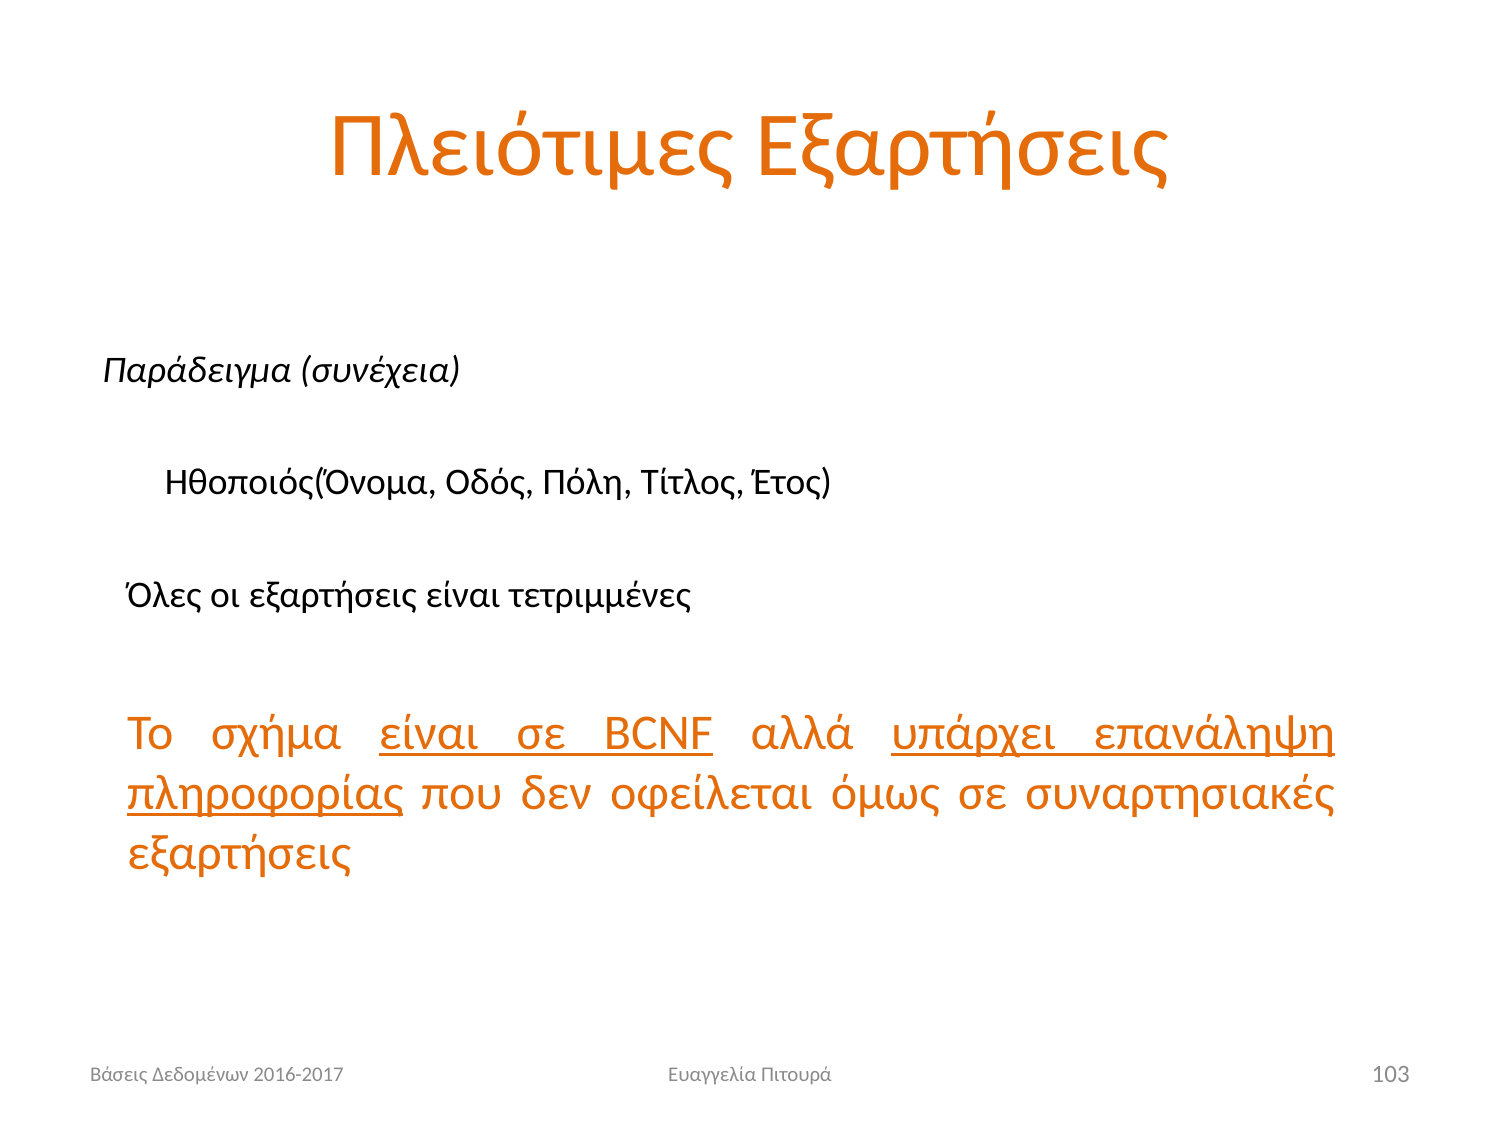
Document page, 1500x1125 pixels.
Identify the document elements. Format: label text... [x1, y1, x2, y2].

text_box Ηθοποιός(Όνομα, Οδός, Πόλη, Τίτλος, Έτος) [150, 449, 1250, 510]
text_box Όλες οι εξαρτήσεις είναι τετριμμένες [112, 562, 1093, 623]
slide_number 103 [1074, 1042, 1425, 1103]
title Πλειότιμες Εξαρτήσεις [75, 45, 1425, 233]
footer Ευαγγελία Πιτουρά [512, 1042, 988, 1103]
text_box Παράδειγμα (συνέχεια) [87, 337, 1288, 398]
text_box Το σχήμα είναι σε BCNF αλλά υπάρχει επανάληψη πληροφορίας που δεν οφείλεται όμως σε συναρτησιακές εξαρτήσεις [112, 692, 1350, 888]
slide_number Βάσεις Δεδομένων 2016-2017 [75, 1042, 425, 1103]
